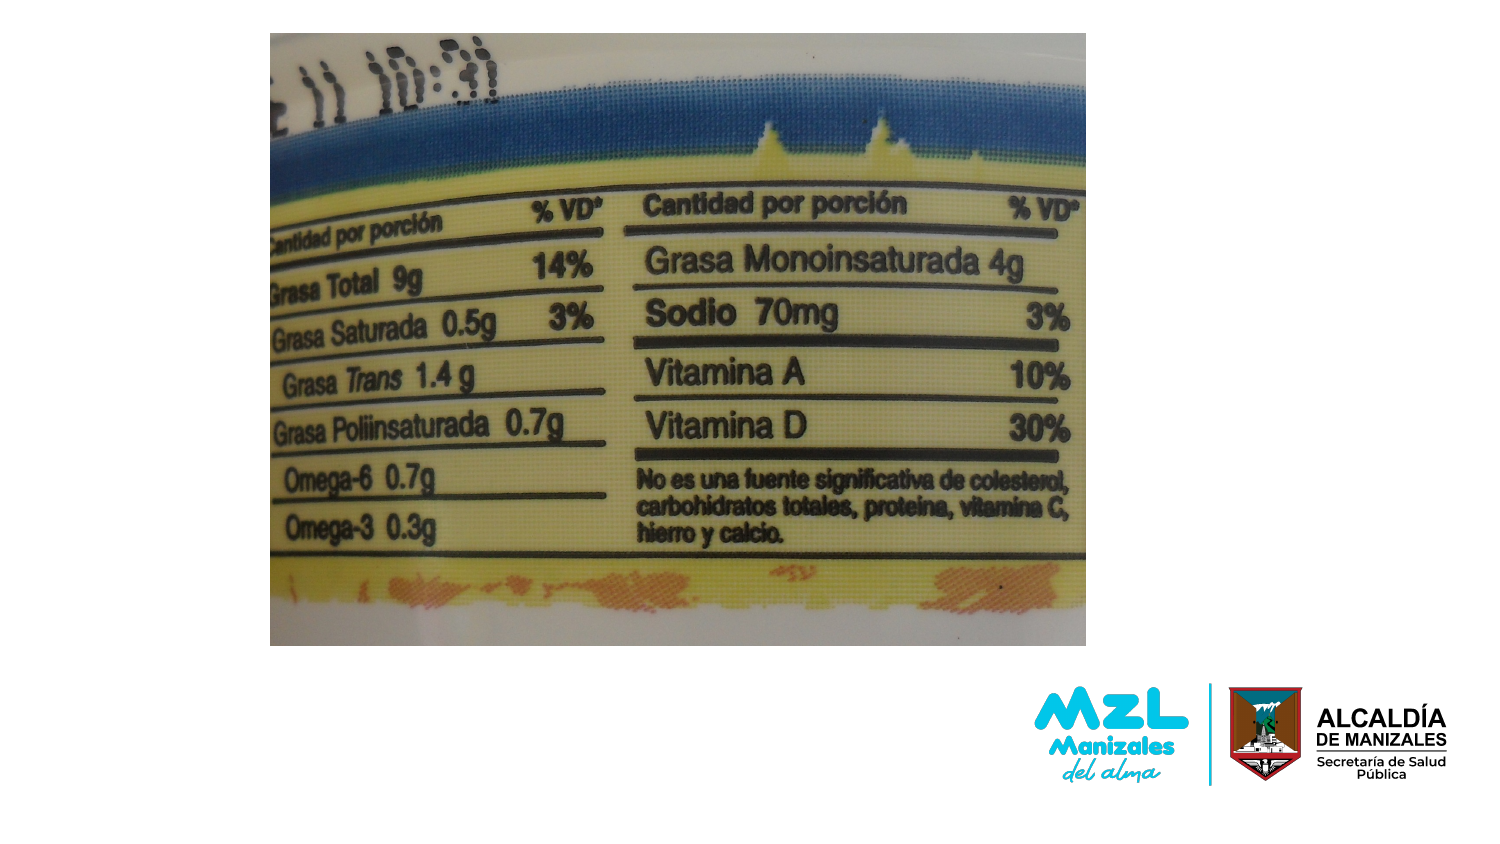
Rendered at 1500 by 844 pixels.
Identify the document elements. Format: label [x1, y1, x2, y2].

picture [1016, 679, 1465, 790]
list [269, 33, 1086, 646]
